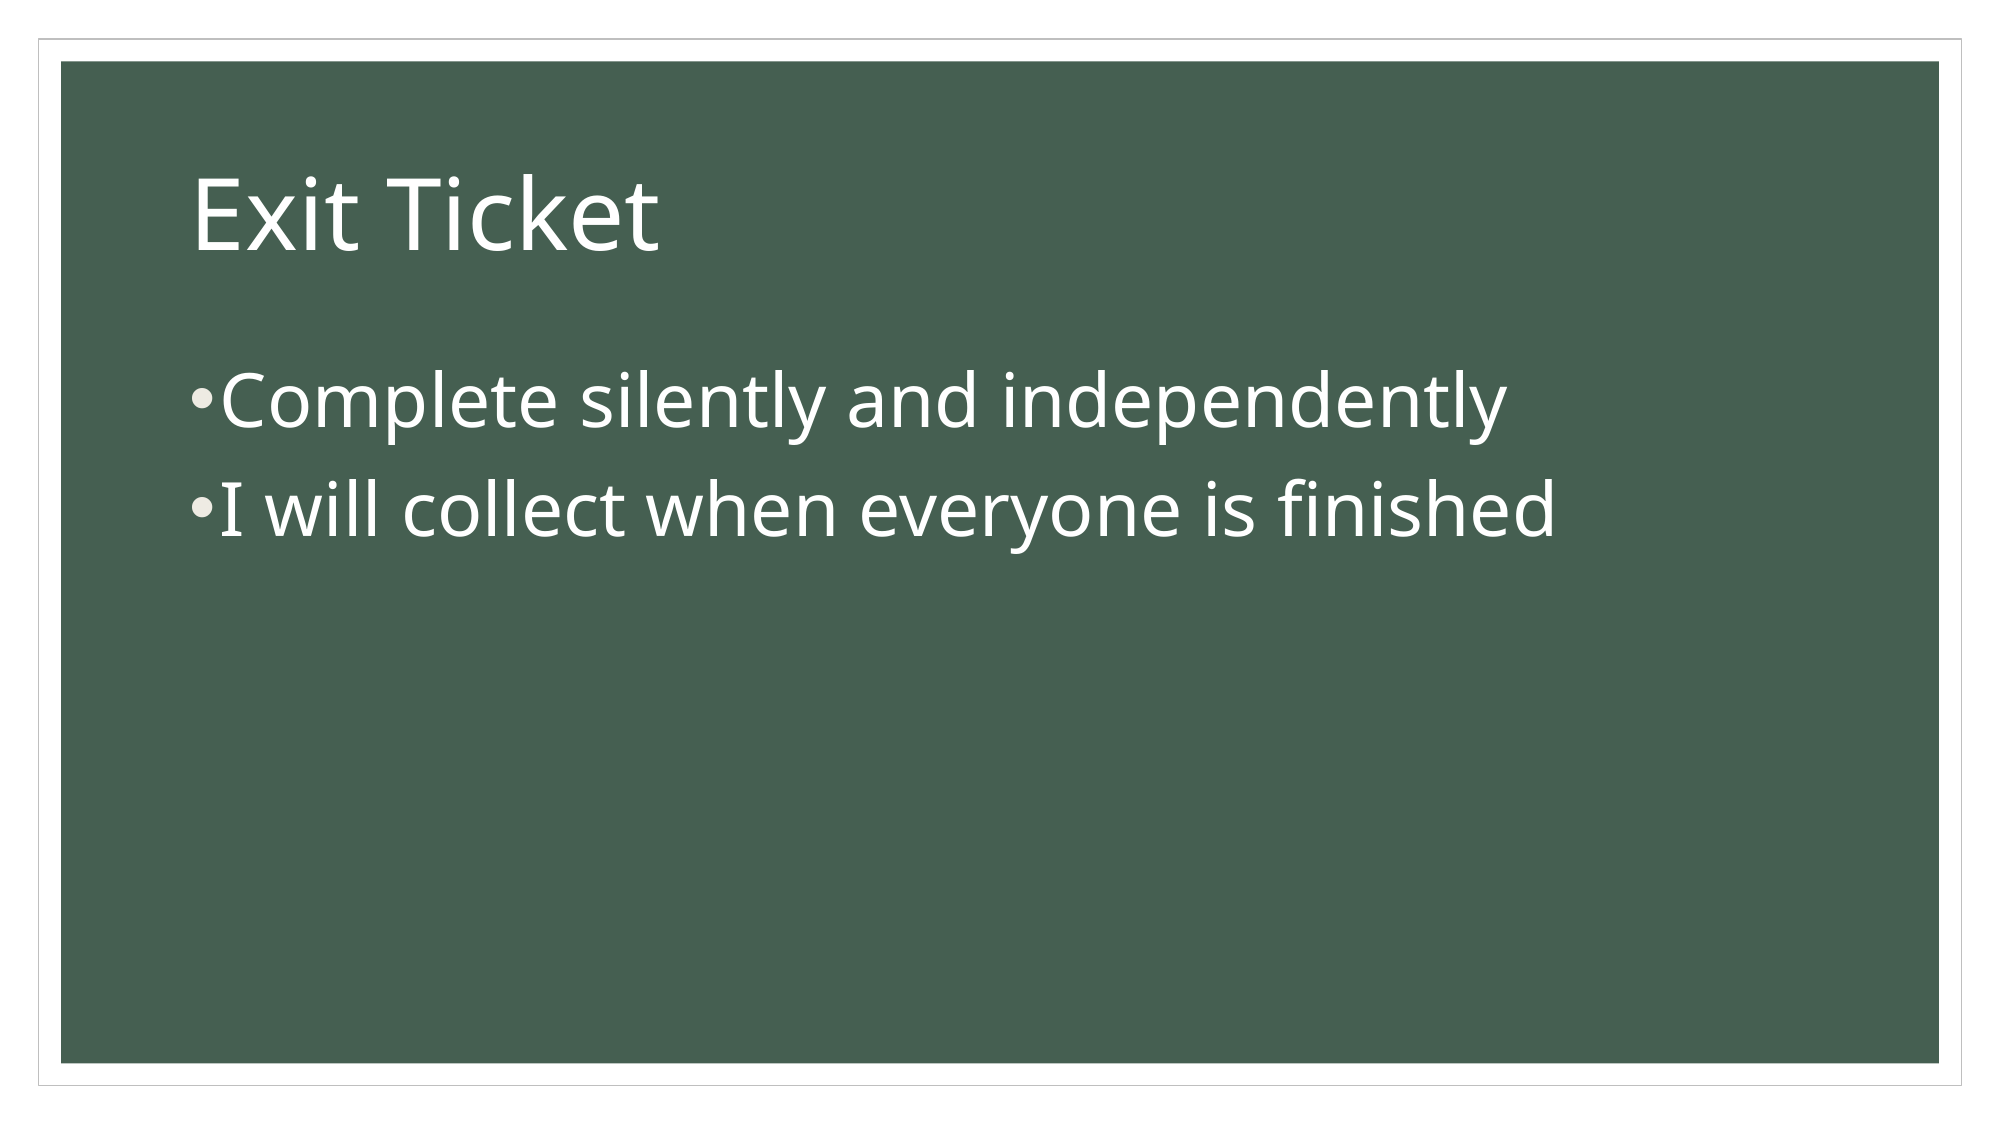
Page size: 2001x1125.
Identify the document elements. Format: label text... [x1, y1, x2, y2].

list Complete silently and independently I will collect when everyone is finished [174, 345, 1825, 990]
title Exit Ticket [174, 105, 1825, 331]
